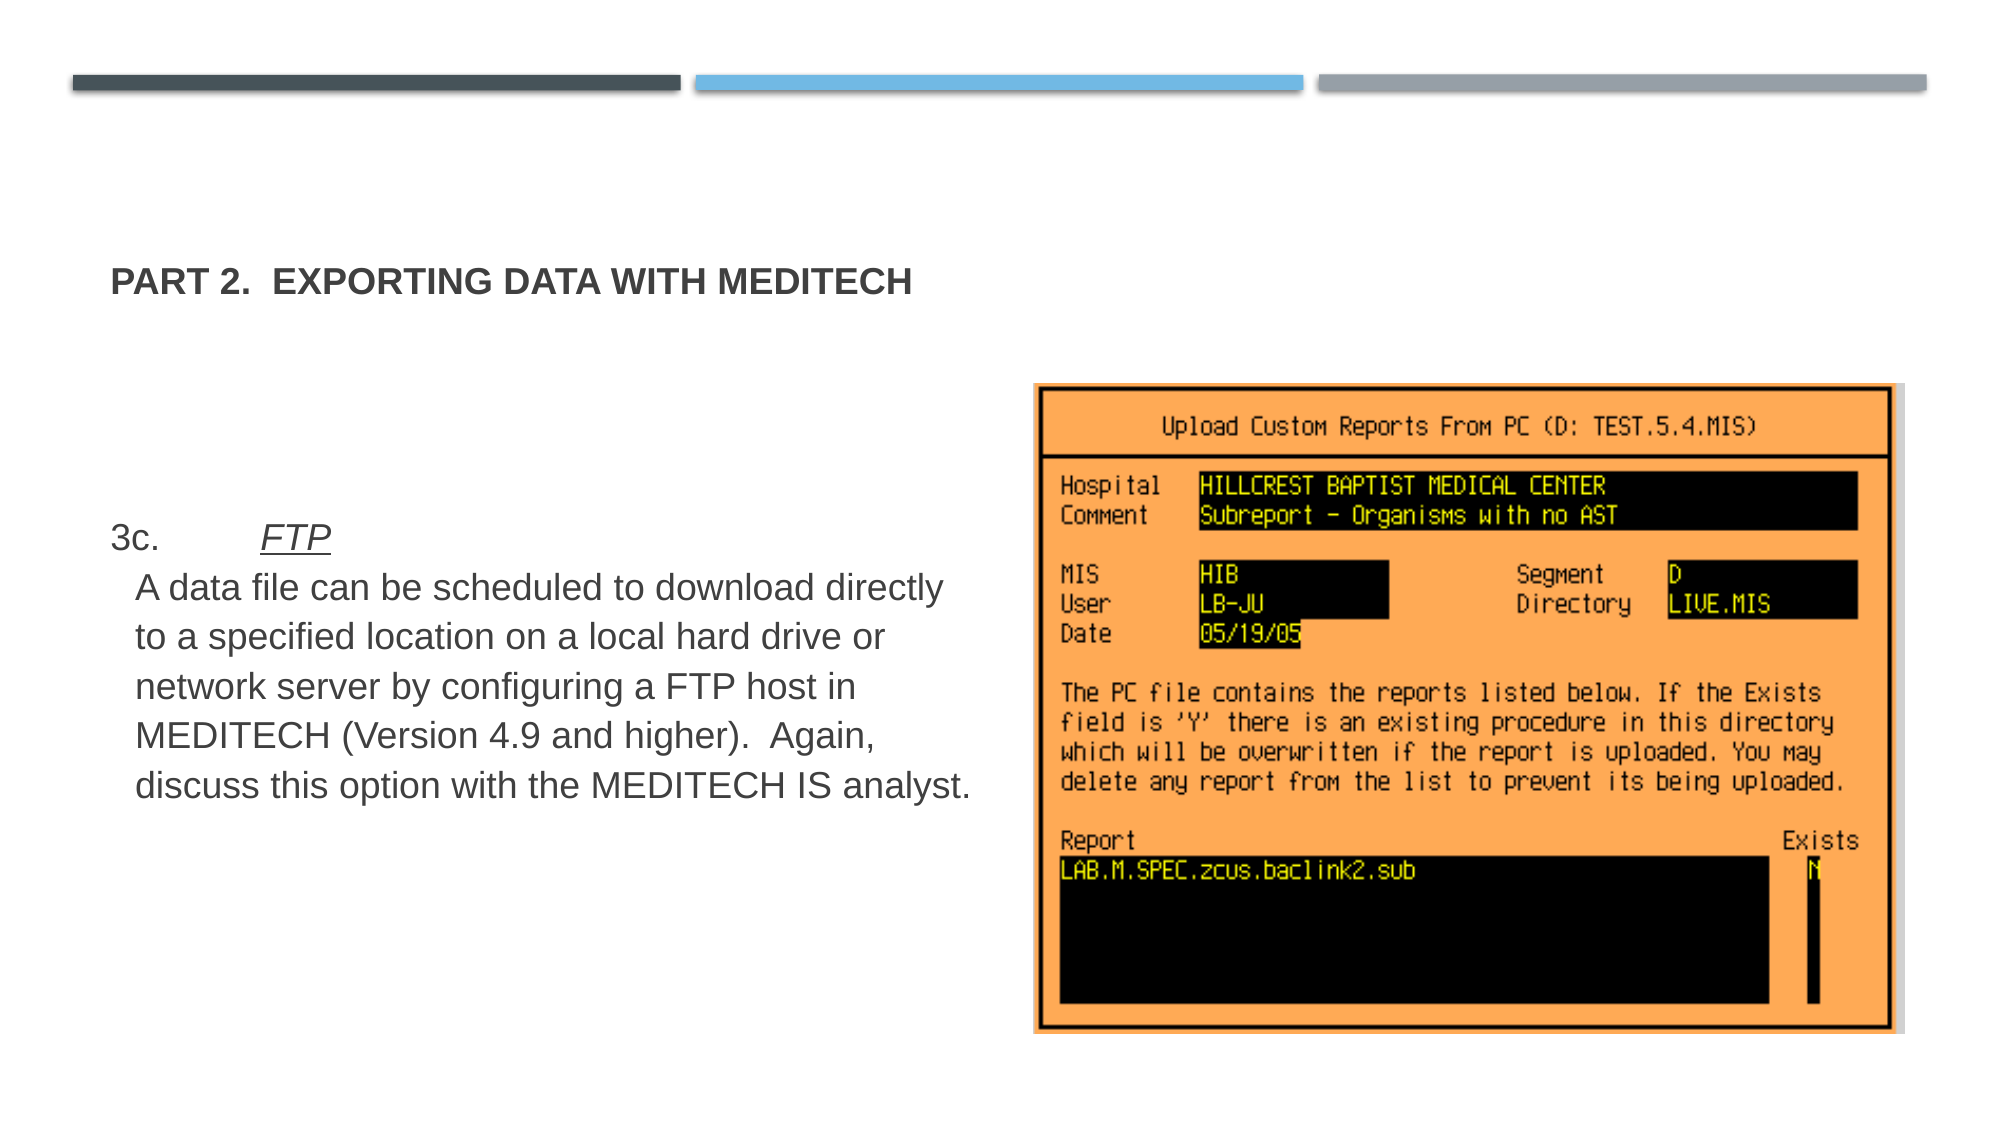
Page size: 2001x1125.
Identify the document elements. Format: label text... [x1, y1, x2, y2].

title PART 2. EXPORTING DATA WITH MEDITECH [95, 115, 1905, 311]
list 3c. FTP A data file can be scheduled to download directly to a specified location on a local hard drive or network server by configuring a FTP host in MEDITECH (Version 4.9 and higher). Again, discuss this option with the MEDITECH IS analyst. [95, 383, 1000, 981]
picture [1033, 383, 1906, 1035]
